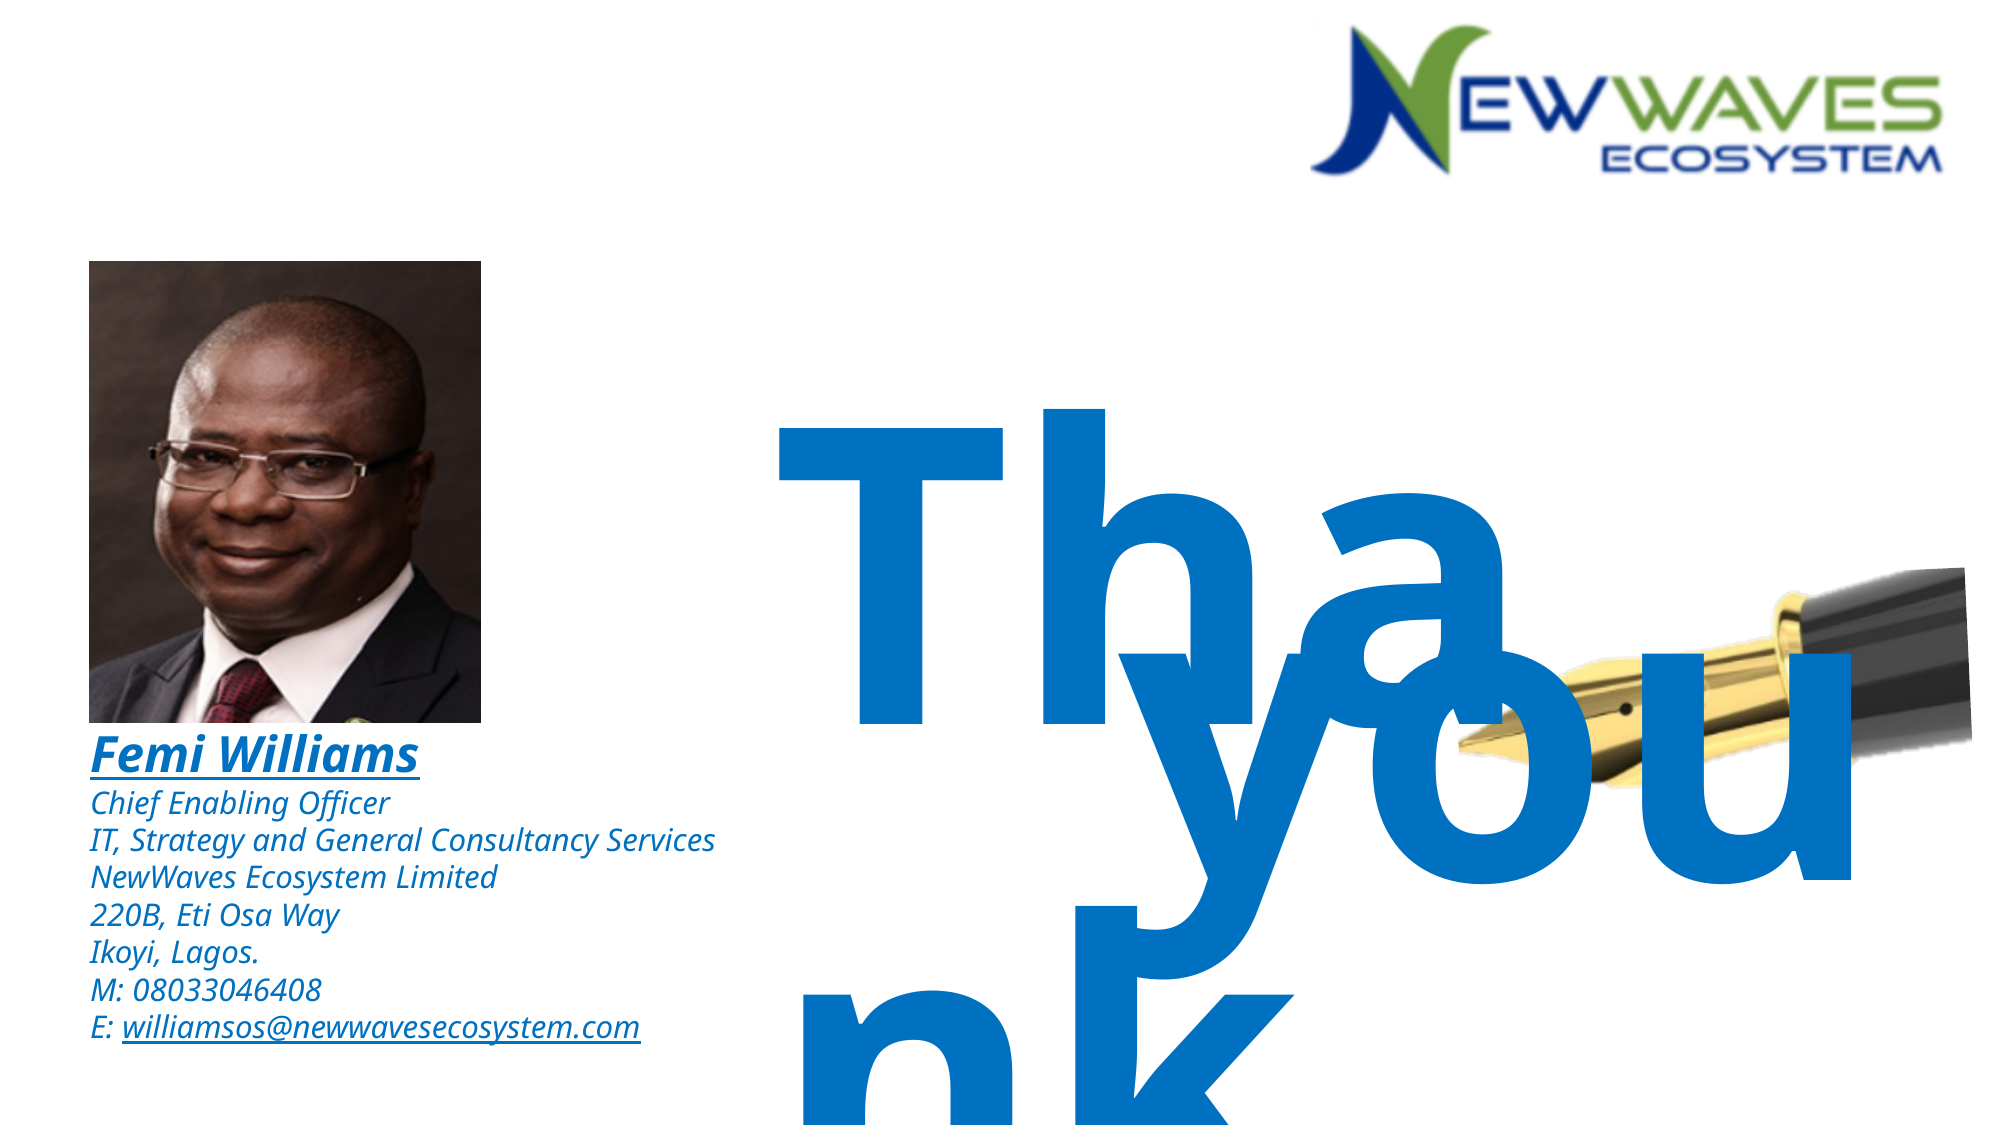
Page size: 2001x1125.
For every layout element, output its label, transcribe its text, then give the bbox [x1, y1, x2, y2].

picture [89, 261, 481, 723]
picture [1970, 691, 1974, 779]
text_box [757, 302, 1970, 976]
picture [1310, 15, 1956, 209]
text_box Femi Williams Chief Enabling Officer IT, Strategy and General Consultancy Services NewWaves Ecosystem Limited 220B, Eti Osa Way Ikoyi, Lagos. M: 08033046408 E: williamsos@newwavesecosystem.com [88, 722, 770, 1045]
